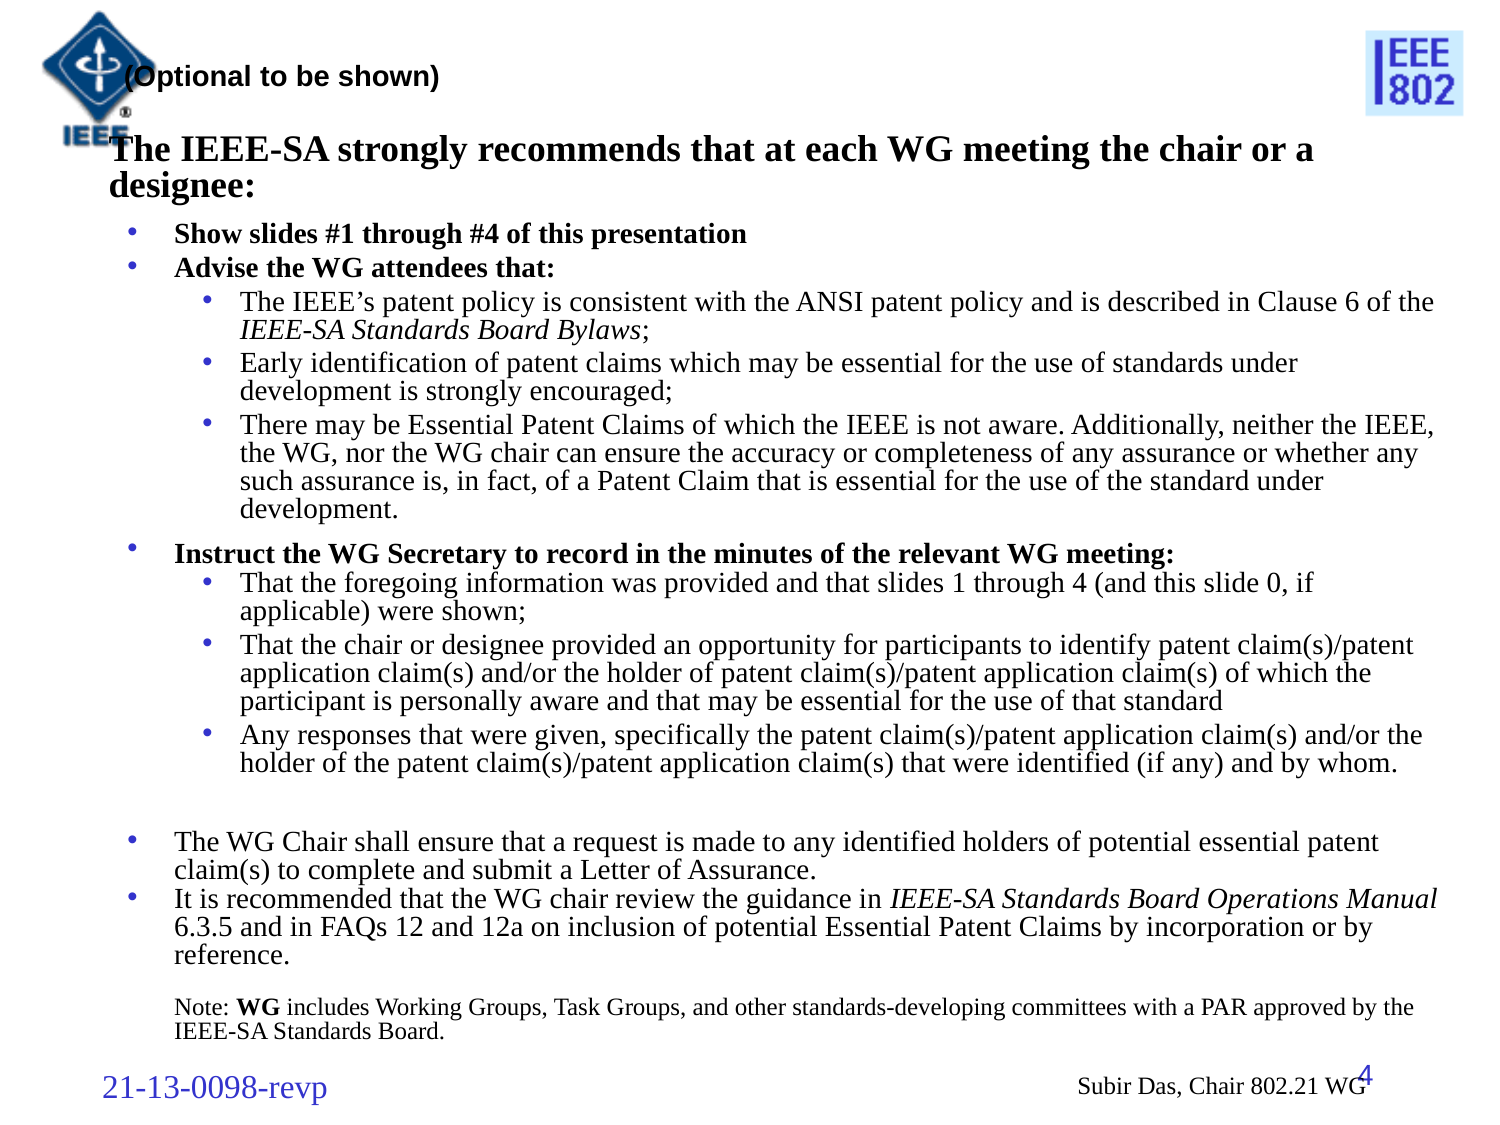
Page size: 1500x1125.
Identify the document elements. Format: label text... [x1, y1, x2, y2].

picture [1388, 12, 1475, 141]
text_box [62, 162, 1450, 1063]
text_box [112, 0, 1388, 138]
text_box Subir Das, Chair 802.21 WG [1050, 1062, 1412, 1106]
list The IEEE-SA strongly recommends that at each WG meeting the chair or a designee: Show slides #1 through #4 of this presentation Advise the WG attendees that: The IEEE’s patent policy is consistent with the ANSI patent policy and is described in Clause 6 of the IEEE-SA Standards Board Bylaws; Early identification of patent claims which may be essential for the use of standards under development is strongly encouraged; There may be Essential Patent Claims of which the IEEE is not aware. Additionally, neither the IEEE, the WG, nor the WG chair can ensure the accuracy or completeness of any assurance or whether any such assurance is, in fact, of a Patent Claim that is essential for the use of the standard under development. Instruct the WG Secretary to record in the minutes of the relevant WG meeting: That the foregoing information was provided and that slides 1 through 4 (and this slide 0, if applicable) were shown; That the chair or designee provided an opportunity for participants to identify patent claim(s)/patent application claim(s) and/or the holder of patent claim(s)/patent application claim(s) of which the participant is personally aware and that may be essential for the use of that standard Any responses that were given, specifically the patent claim(s)/patent application claim(s) and/or the holder of the patent claim(s)/patent application claim(s) that were identified (if any) and by whom. The WG Chair shall ensure that a request is made to any identified holders of potential essential patent claim(s) to complete and submit a Letter of Assurance. It is recommended that the WG chair review the guidance in IEEE-SA Standards Board Operations Manual 6.3.5 and in FAQs 12 and 12a on inclusion of potential Essential Patent Claims by incorporation or by reference. Note: WG includes Working Groups, Task Groups, and other standards-developing committees with a PAR approved by the IEEE-SA Standards Board. [37, 124, 1463, 1051]
text_box (Optional to be shown) [109, 49, 456, 100]
picture [37, 9, 112, 124]
